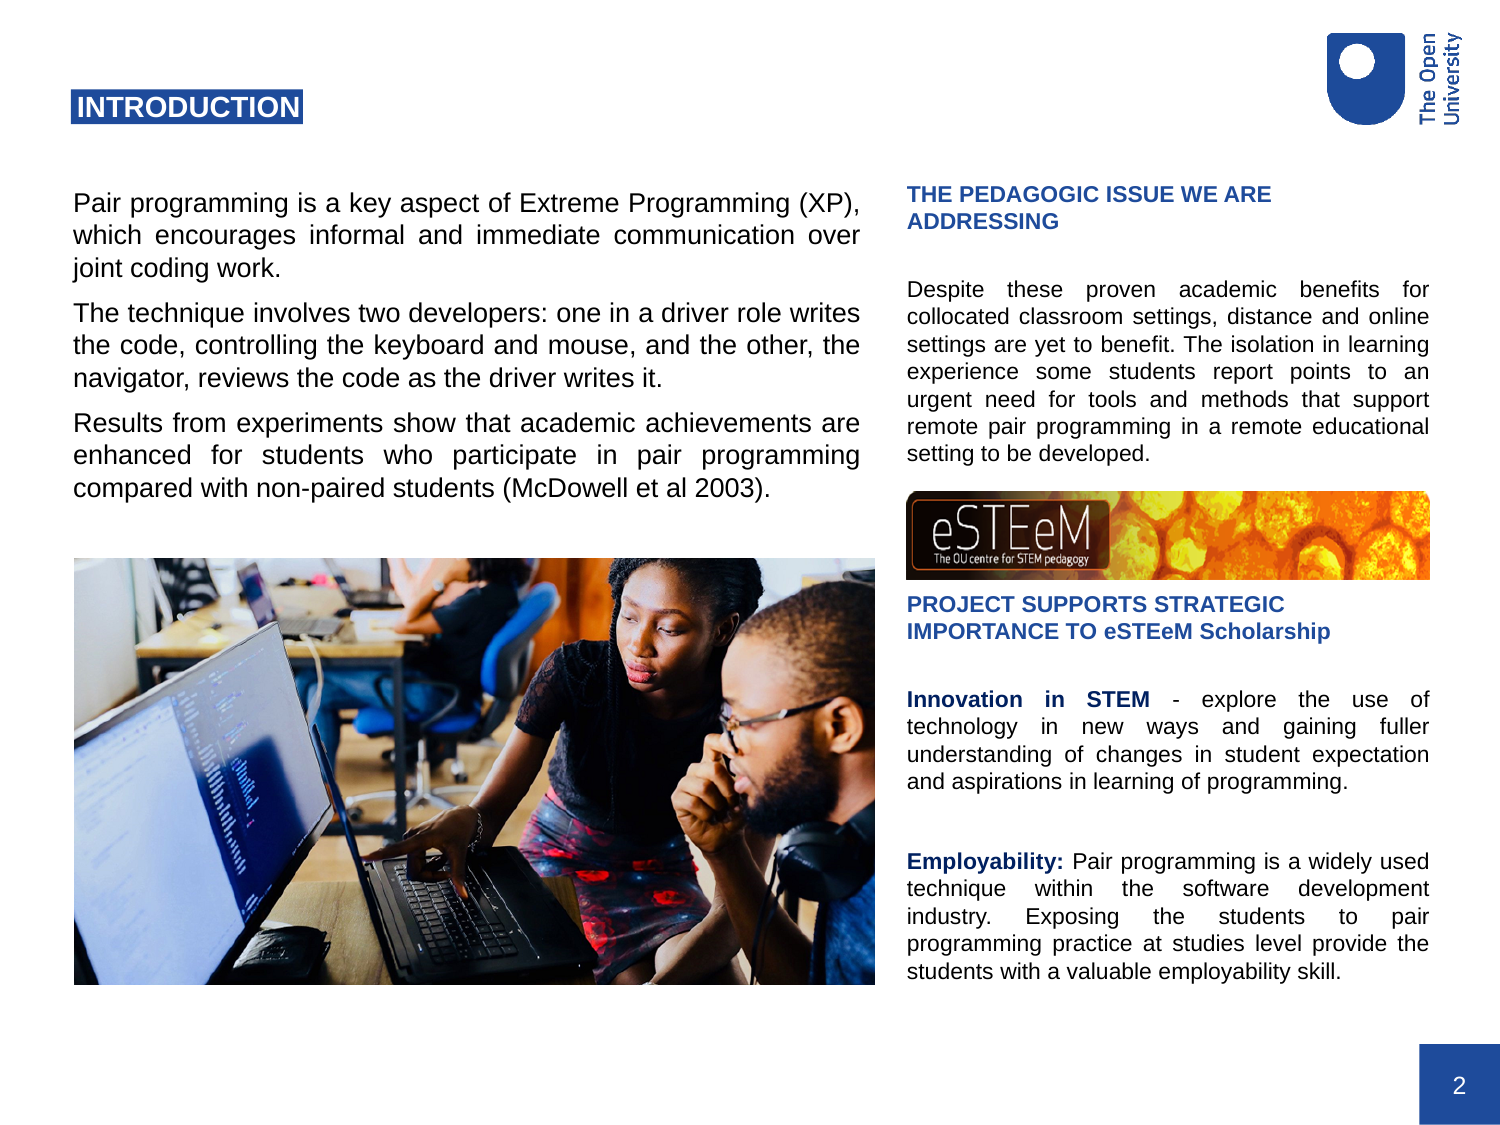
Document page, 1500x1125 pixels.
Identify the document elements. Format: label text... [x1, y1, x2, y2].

picture [1327, 32, 1462, 125]
title INTRODUCTION [70, 89, 303, 125]
picture [906, 491, 1430, 580]
text_box PROJECT SUPPORTS STRATEGIC IMPORTANCE TO eSTEeM Scholarship Innovation in STEM - explore the use of technology in new ways and gaining fuller understanding of changes in student expectation and aspirations in learning of programming. Employability: Pair programming is a widely used technique within the software development industry. Exposing the students to pair programming practice at studies level provide the students with a valuable employability skill. [906, 589, 1430, 918]
text_box Pair programming is a key aspect of Extreme Programming (XP), which encourages informal and immediate communication over joint coding work. The technique involves two developers: one in a driver role writes the code, controlling the keyboard and mouse, and the other, the navigator, reviews the code as the driver writes it. Results from experiments show that academic achievements are enhanced for students who participate in pair programming compared with non-paired students (McDowell et al 2003). [58, 177, 875, 559]
text_box THE PEDAGOGIC ISSUE WE ARE ADDRESSING Despite these proven academic benefits for collocated classroom settings, distance and online settings are yet to benefit. The isolation in learning experience some students report points to an urgent need for tools and methods that support remote pair programming in a remote educational setting to be developed. [906, 179, 1430, 491]
picture [74, 558, 875, 985]
